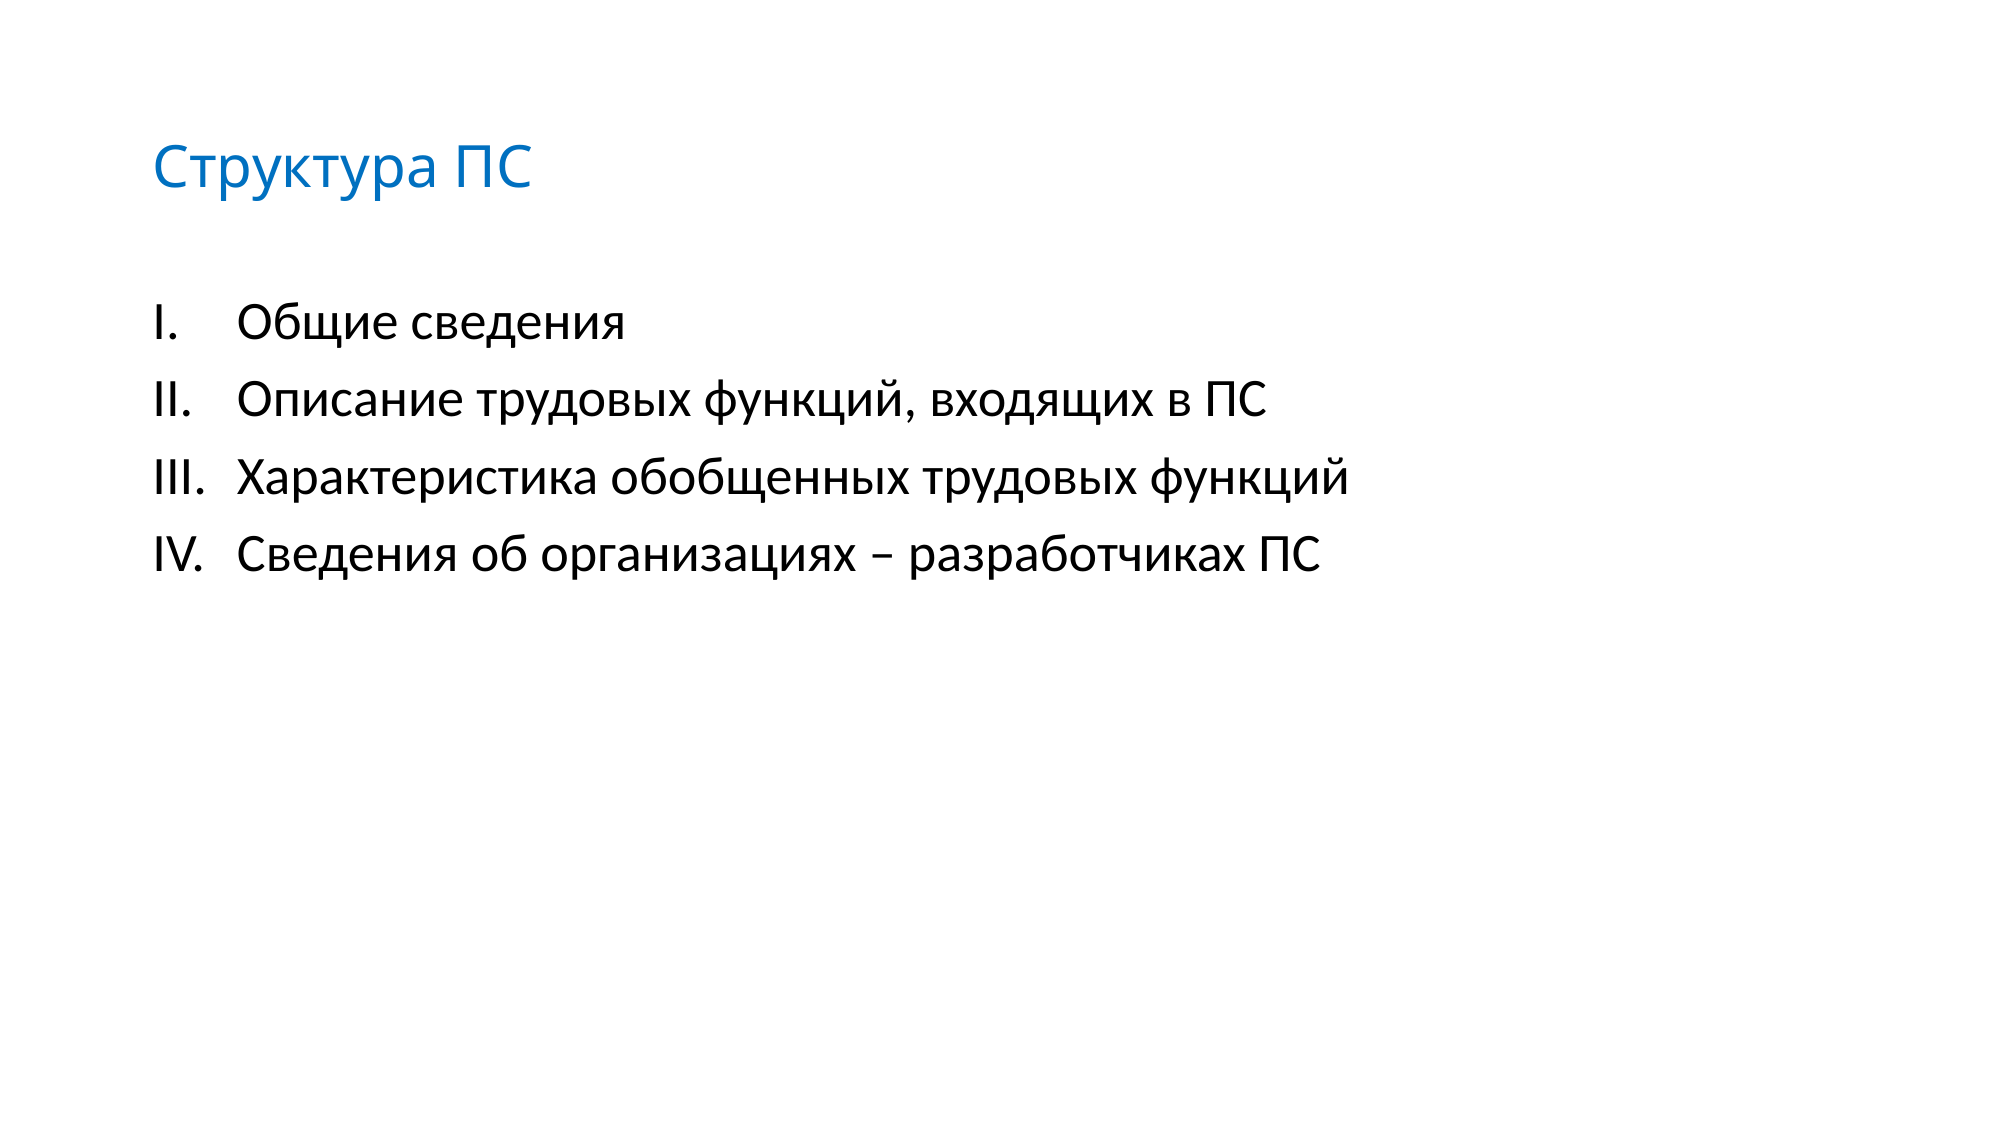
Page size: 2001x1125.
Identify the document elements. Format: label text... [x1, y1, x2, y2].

title Структура ПС [137, 59, 1863, 277]
list Общие сведения Описание трудовых функций, входящих в ПС Характеристика обобщенных трудовых функций Сведения об организациях – разработчиках ПС [137, 277, 1863, 1014]
